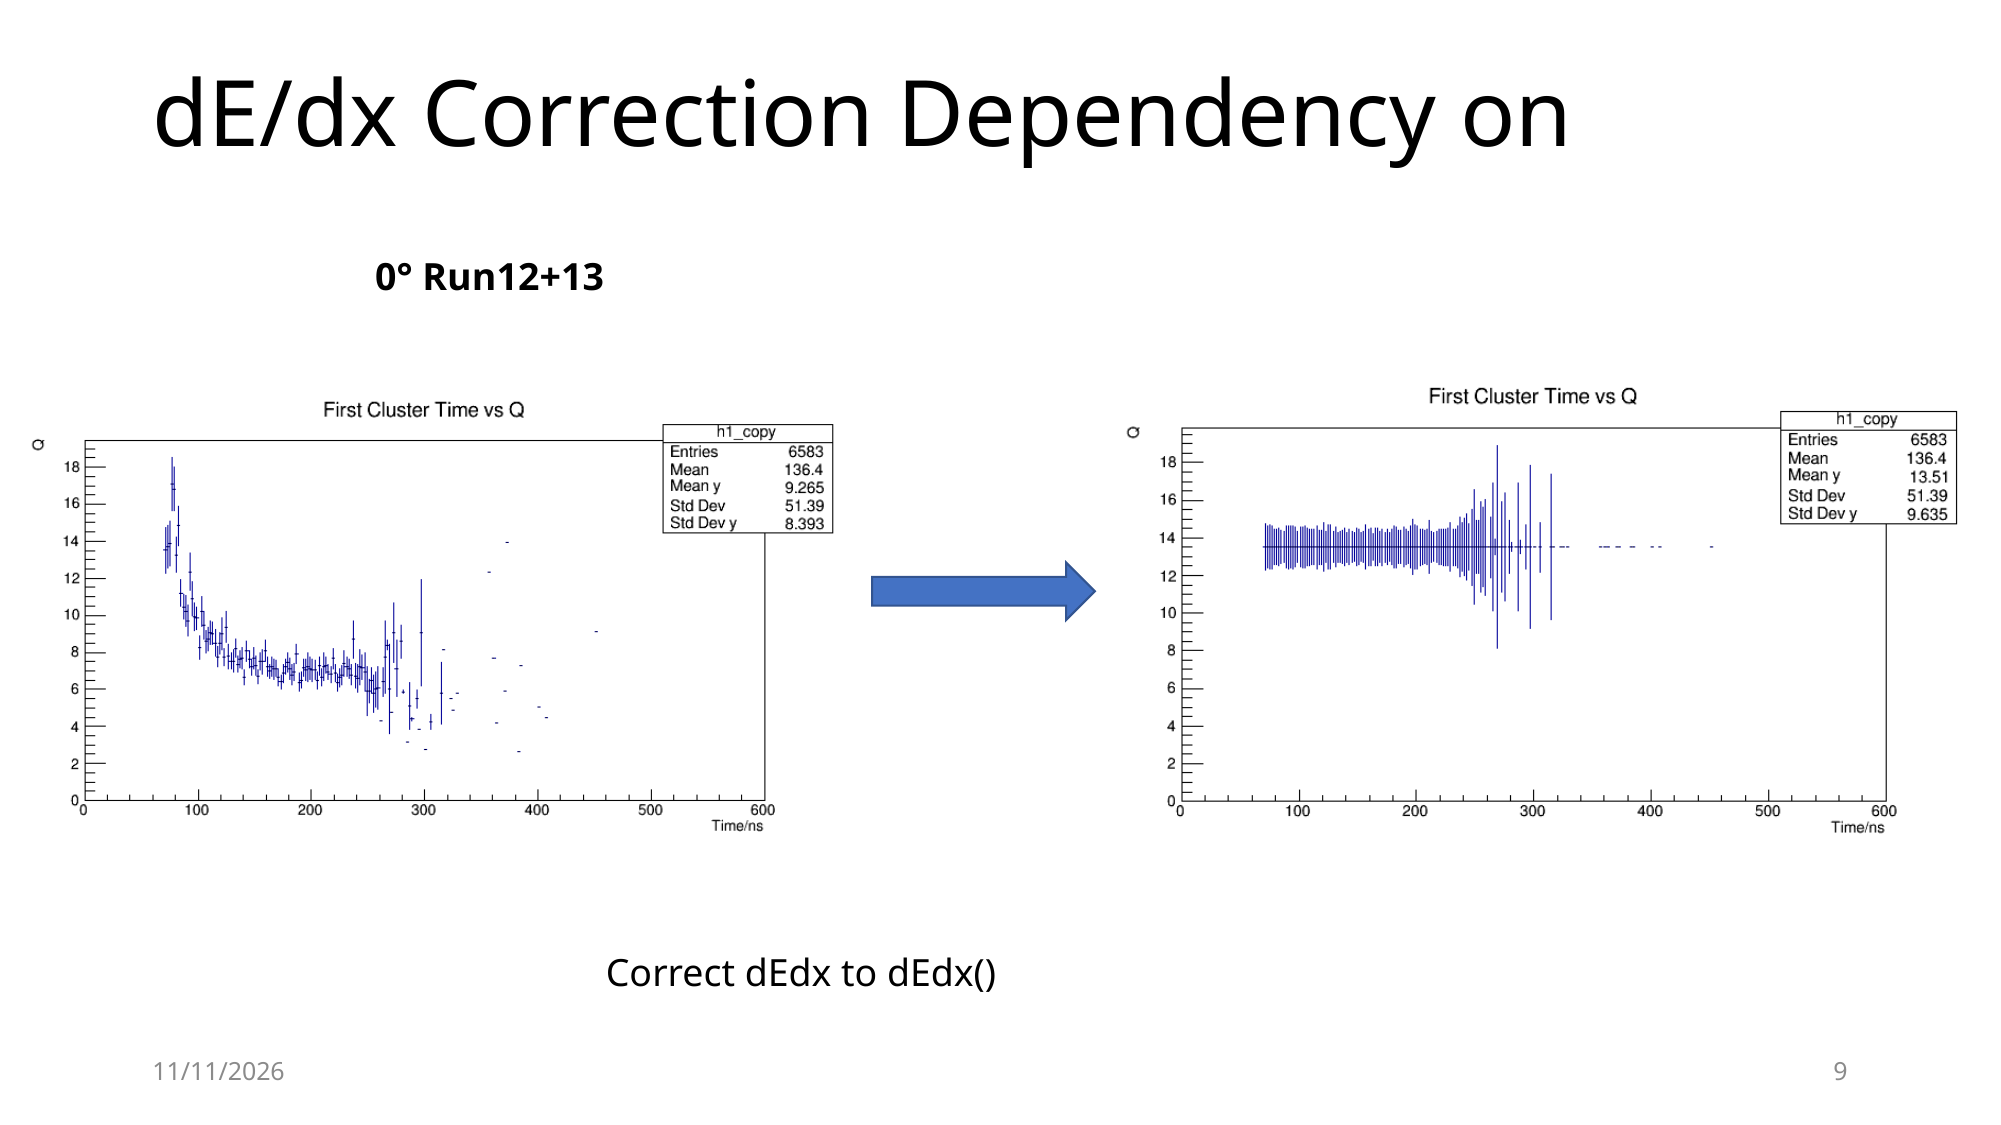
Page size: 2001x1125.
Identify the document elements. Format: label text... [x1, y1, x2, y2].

picture [1109, 367, 2000, 848]
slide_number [137, 1042, 588, 1103]
text_box 0° Run12+13 [360, 245, 619, 306]
picture [2, 371, 863, 852]
text_box [871, 560, 1097, 623]
slide_number 9 [1412, 1042, 1863, 1103]
